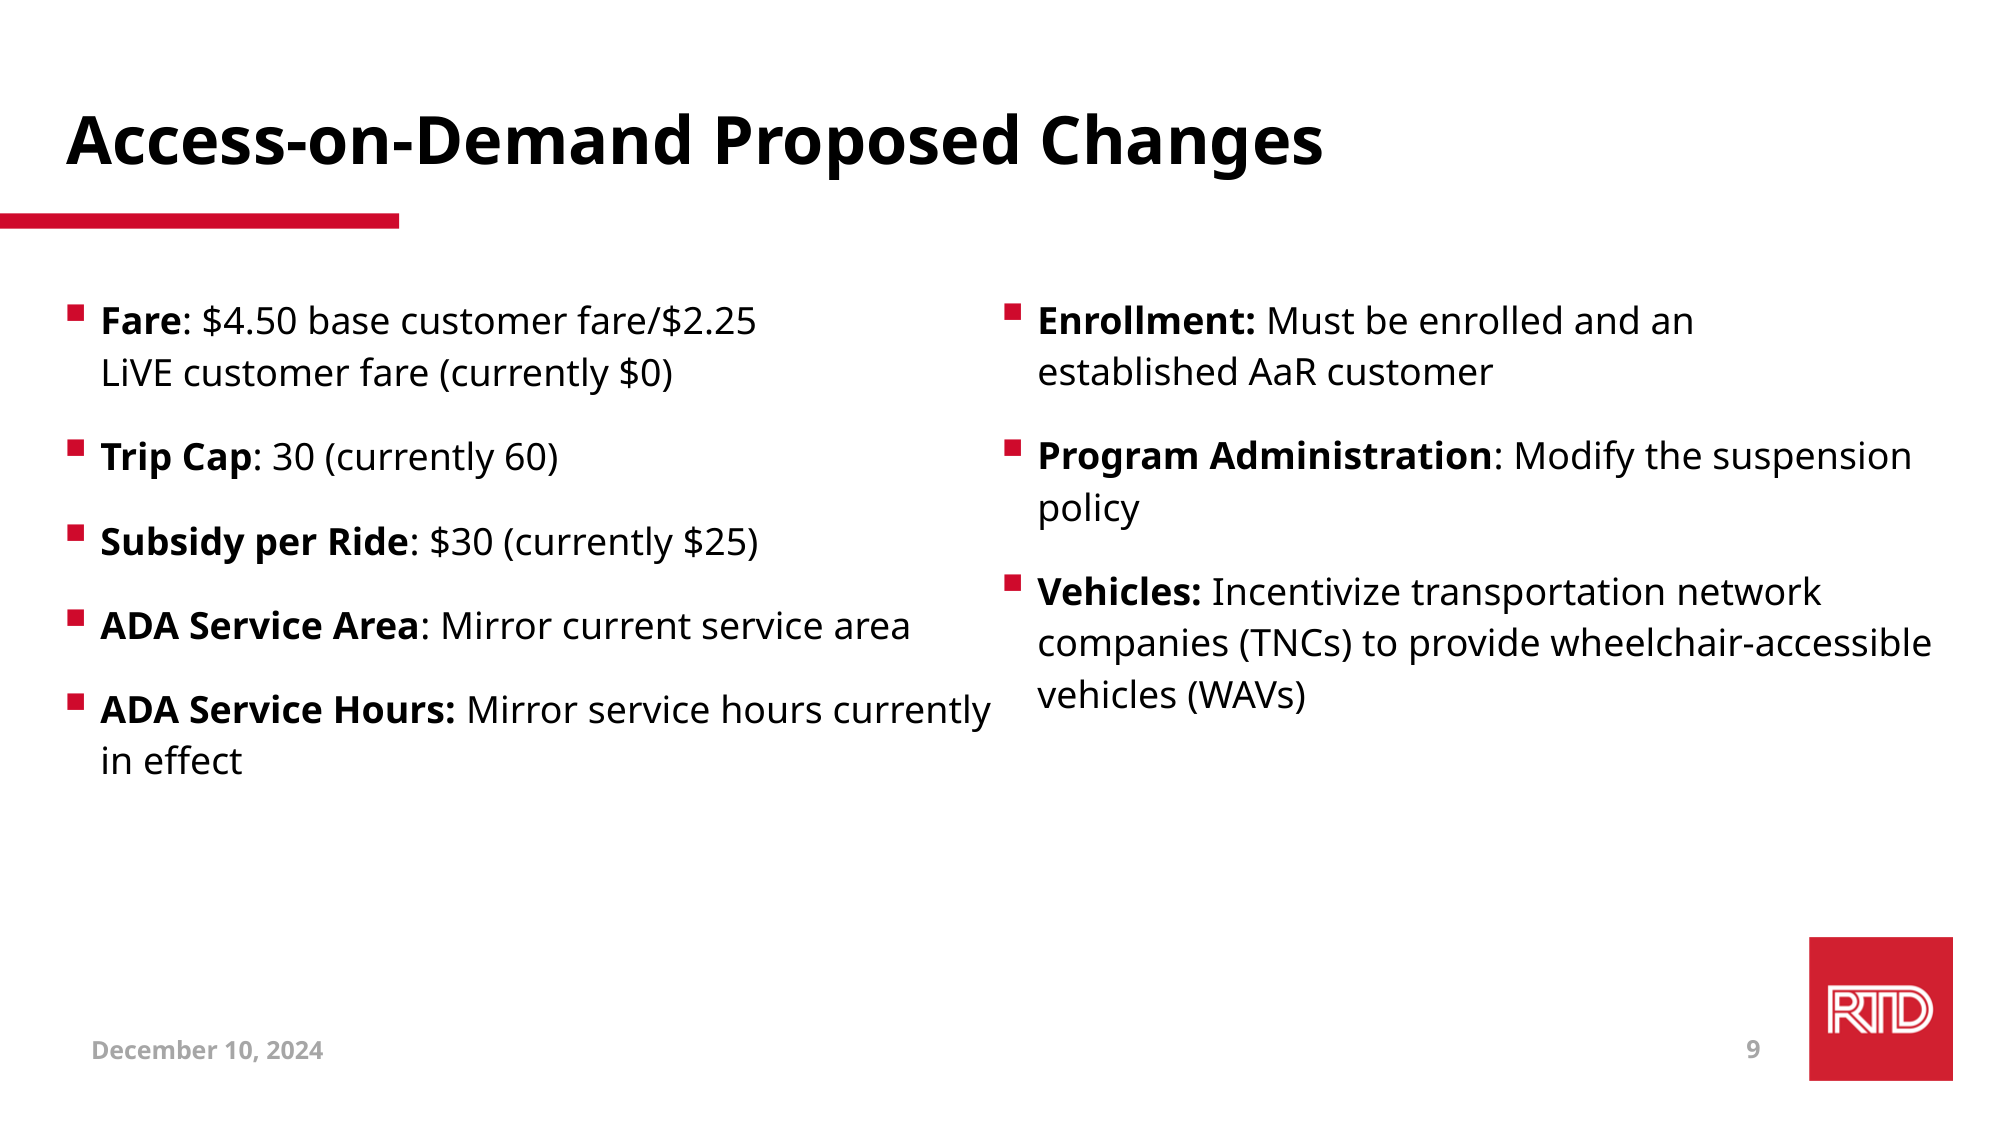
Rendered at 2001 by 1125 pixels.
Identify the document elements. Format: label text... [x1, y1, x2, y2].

text_box December 10, 2024 [76, 1027, 536, 1088]
list Fare: $4.50 base customer fare/$2.25 LiVE customer fare (currently $0) Trip Cap: 30 (currently 60) Subsidy per Ride: $30 (currently $25) ADA Service Area: Mirror current service area ADA Service Hours: Mirror service hours currently in effect Enrollment: Must be enrolled and an established AaR customer Program Administration: Modify the suspension policy Vehicles: Incentivize transportation network companies (TNCs) to provide wheelchair-accessible vehicles (WAVs) [47, 283, 1953, 846]
title Access-on-Demand Proposed Changes [51, 34, 1777, 252]
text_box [1325, 937, 1953, 1081]
